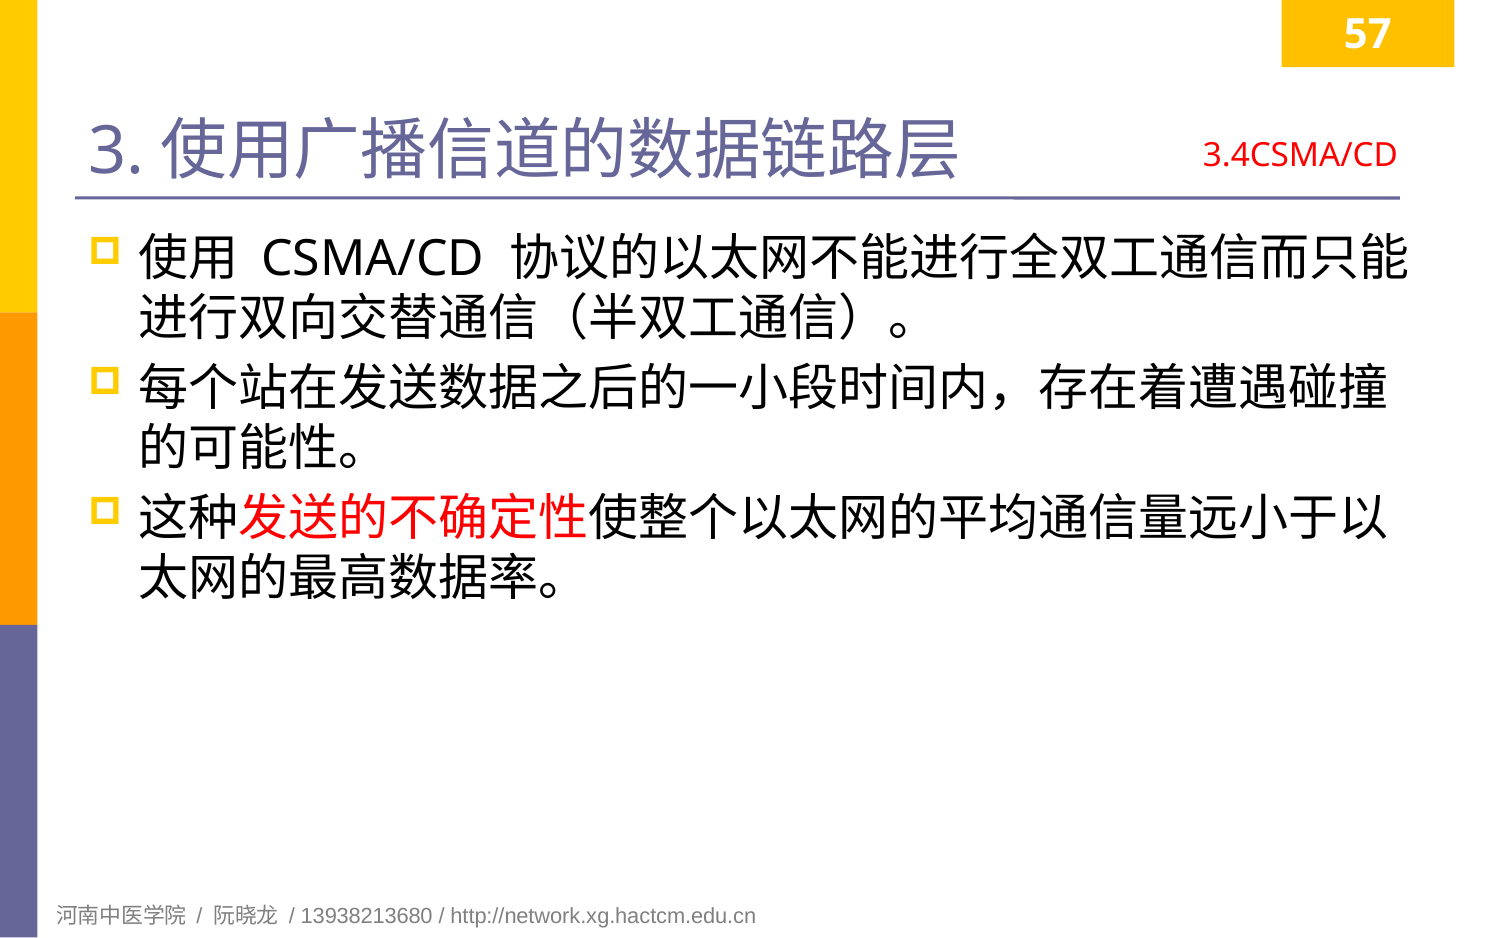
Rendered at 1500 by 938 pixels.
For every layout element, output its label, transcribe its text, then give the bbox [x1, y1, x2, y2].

title 3.使用广播信道的数据链路层 [75, 37, 1425, 194]
list 3.4CSMA/CD [939, 126, 1412, 186]
list 使用 CSMA/CD 协议的以太网不能进行全双工通信而只能进行双向交替通信（半双工通信）。 每个站在发送数据之后的一小段时间内，存在着遭遇碰撞的可能性。 这种发送的不确定性使整个以太网的平均通信量远小于以太网的最高数据率。 [75, 218, 1425, 839]
slide_number 57 [1281, 0, 1455, 68]
